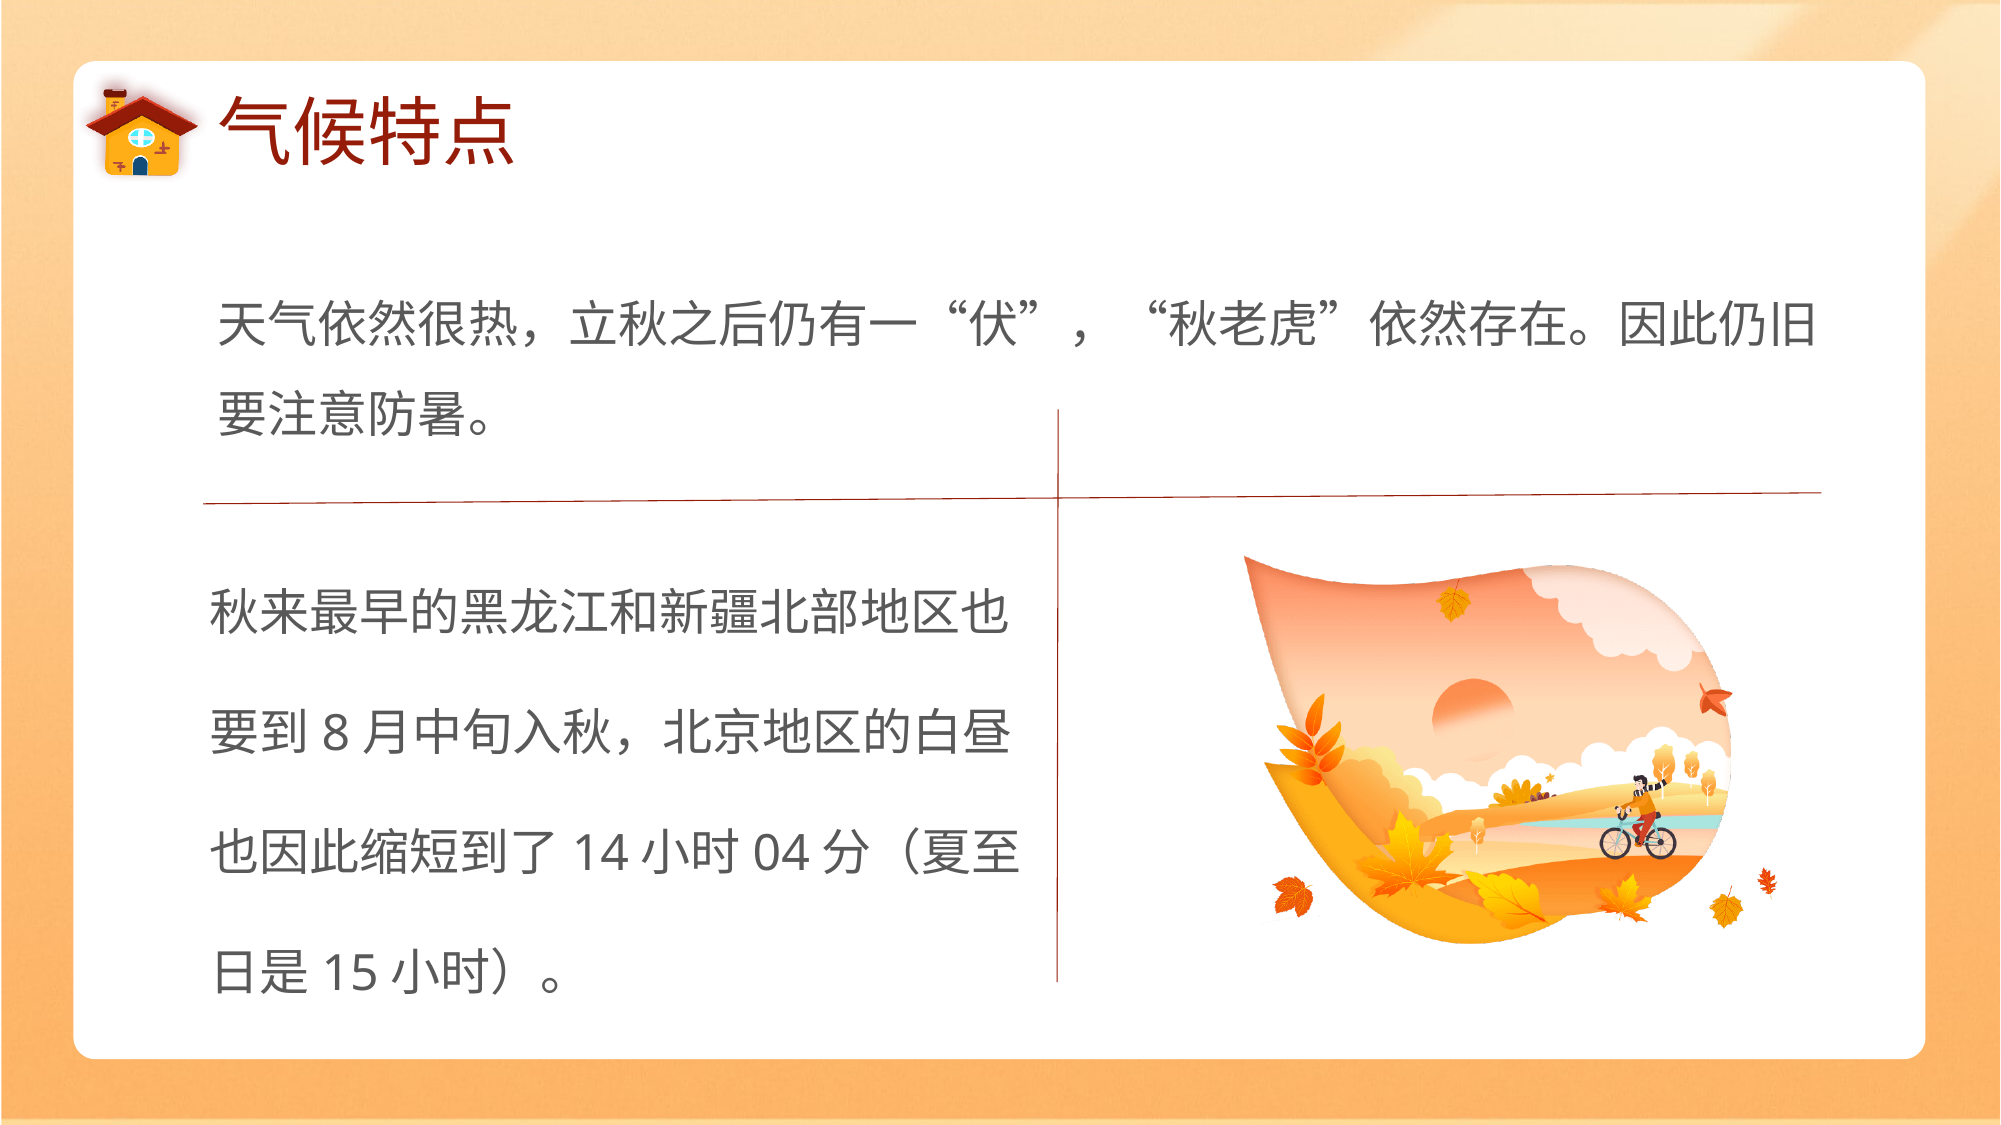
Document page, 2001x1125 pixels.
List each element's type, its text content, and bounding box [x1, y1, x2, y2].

text_box 秋来最早的黑龙江和新疆北部地区也要到8月中旬入秋，北京地区的白昼也因此缩短到了14小时04分（夏至日是15小时）。 [195, 512, 1040, 1008]
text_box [1059, 492, 1232, 504]
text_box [1788, 492, 1822, 504]
picture [1, 0, 2001, 1125]
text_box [203, 492, 1057, 504]
text_box 天气依然很热，立秋之后仍有一“伏”，“秋老虎”依然存在。因此仍旧要注意防暑。 [203, 255, 1842, 450]
text_box 气候特点 [203, 77, 571, 183]
